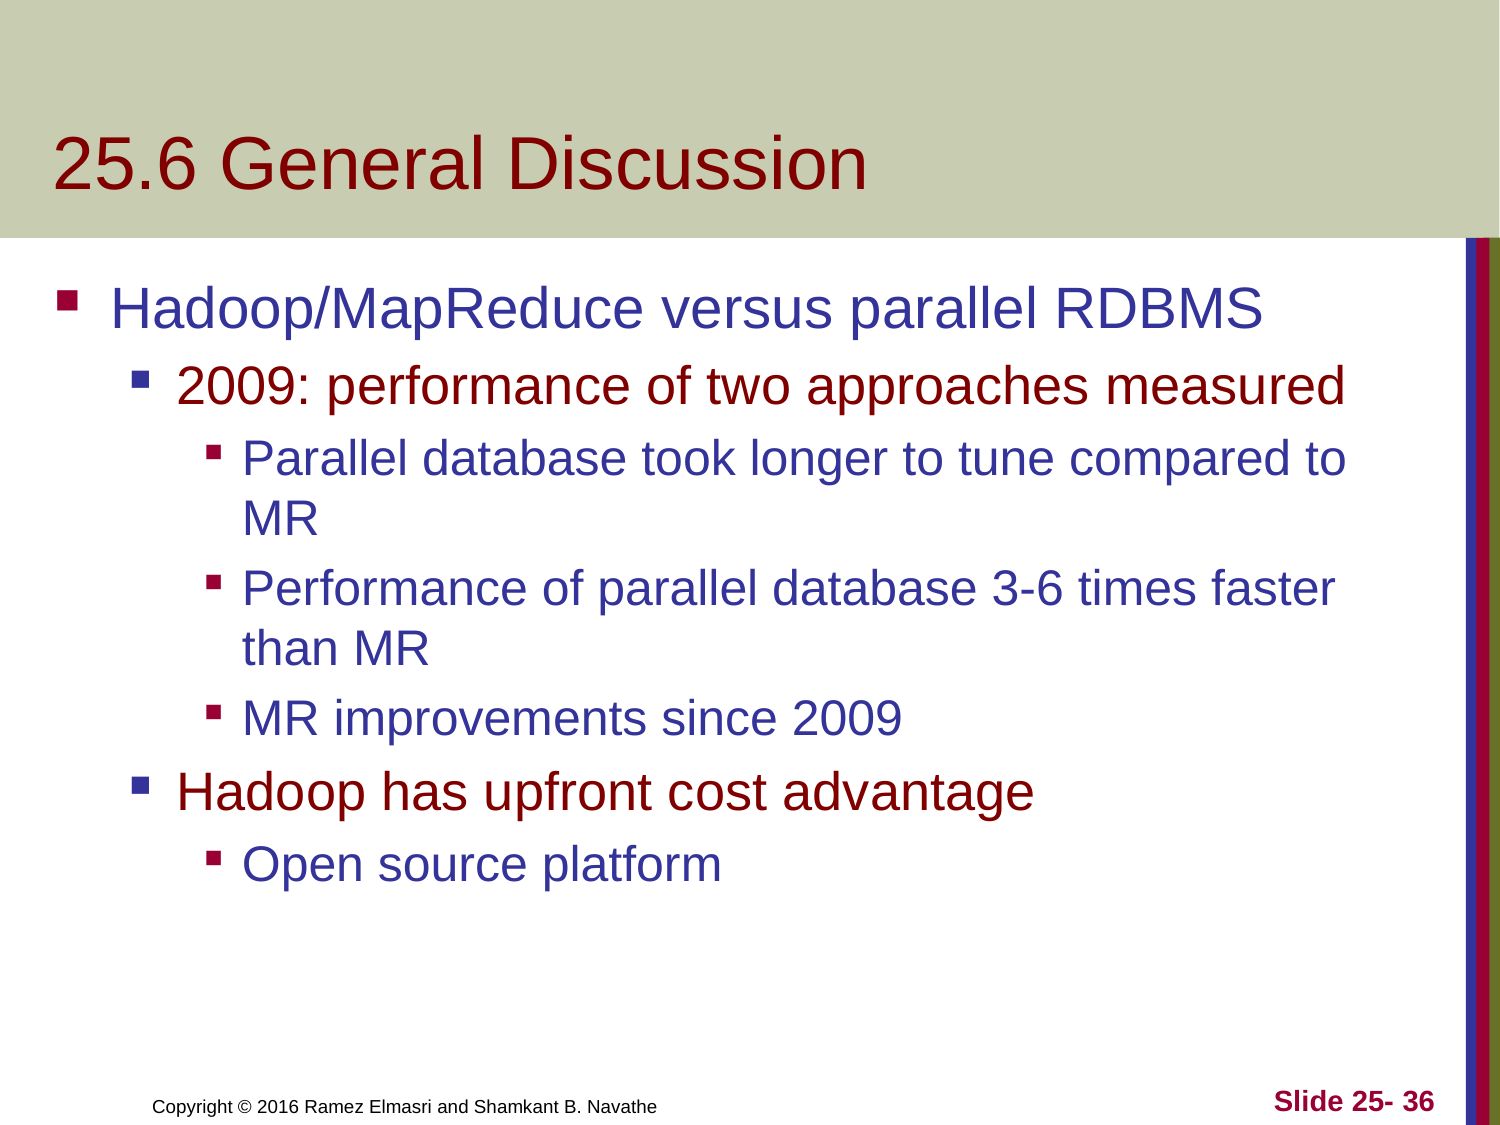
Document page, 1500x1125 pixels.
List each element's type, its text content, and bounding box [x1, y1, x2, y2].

list Hadoop/MapReduce versus parallel RDBMS 2009: performance of two approaches measured Parallel database took longer to tune compared to MR Performance of parallel database 3-6 times faster than MR MR improvements since 2009 Hadoop has upfront cost advantage Open source platform [39, 262, 1400, 1013]
title 25.6 General Discussion [37, 49, 1317, 213]
slide_number Slide 25- 36 [1137, 1049, 1451, 1125]
